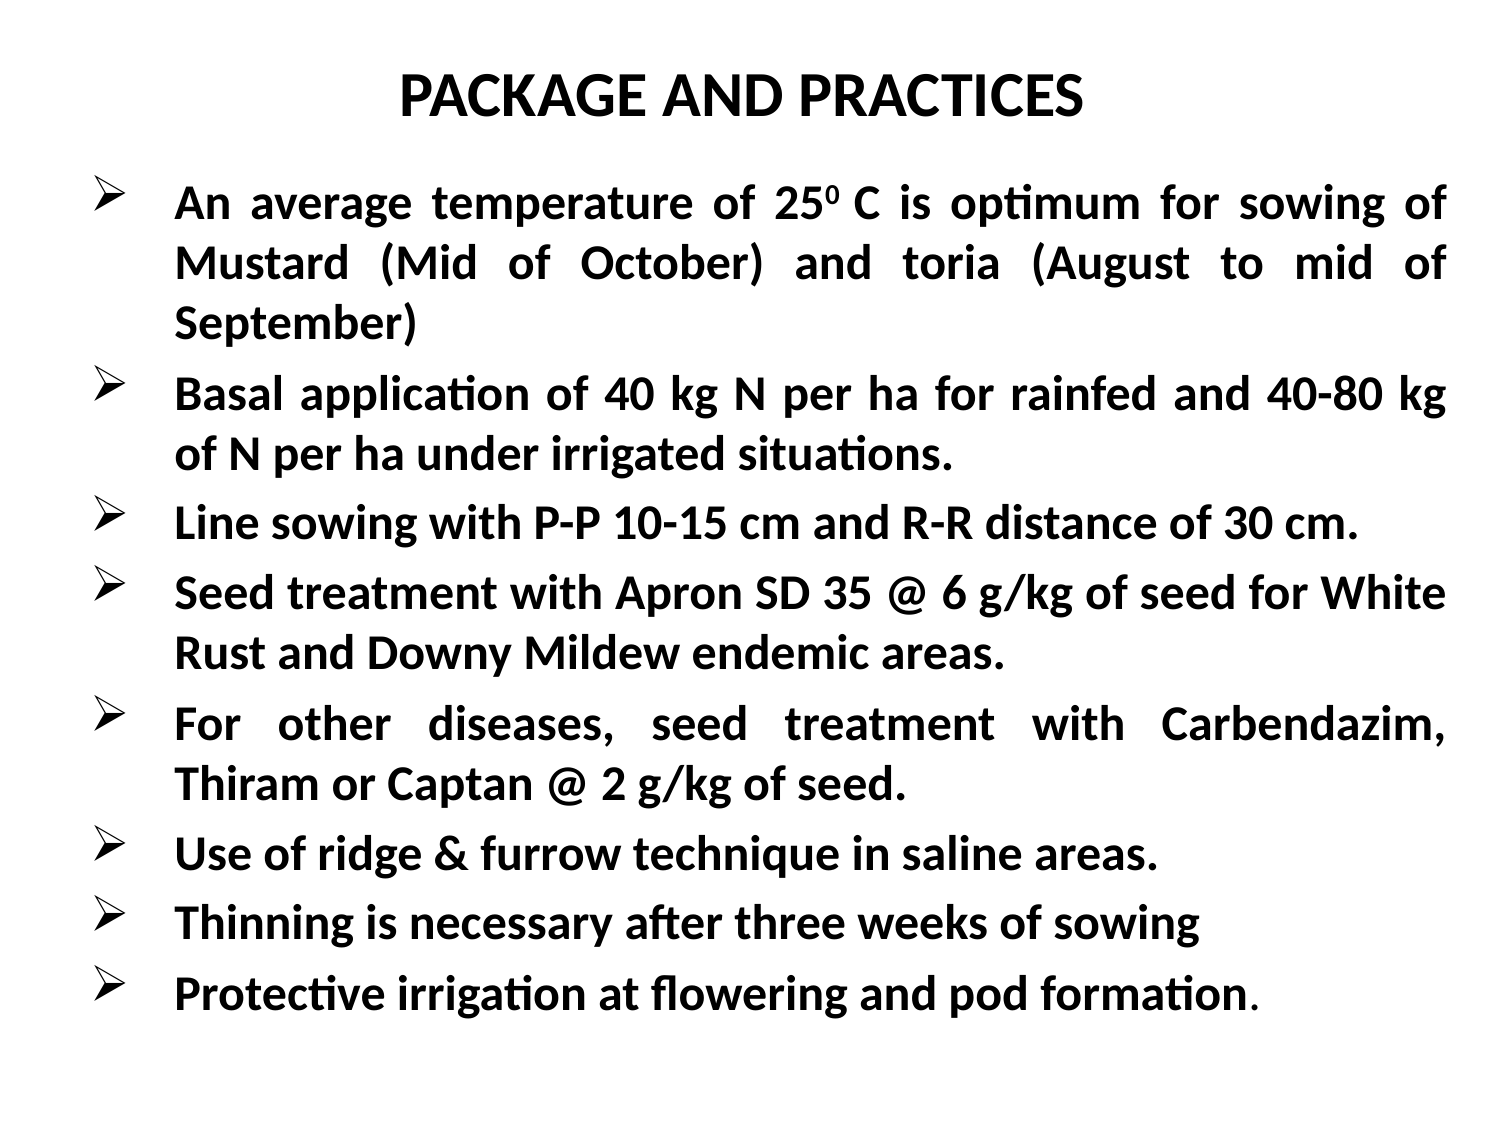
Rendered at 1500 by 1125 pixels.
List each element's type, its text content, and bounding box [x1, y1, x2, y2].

list An average temperature of 250 C is optimum for sowing of Mustard (Mid of October) and toria (August to mid of September) Basal application of 40 kg N per ha for rainfed and 40-80 kg of N per ha under irrigated situations. Line sowing with P-P 10-15 cm and R-R distance of 30 cm. Seed treatment with Apron SD 35 @ 6 g/kg of seed for White Rust and Downy Mildew endemic areas. For other diseases, seed treatment with Carbendazim, Thiram or Captan @ 2 g/kg of seed. Use of ridge & furrow technique in saline areas. Thinning is necessary after three weeks of sowing Protective irrigation at flowering and pod formation. [75, 162, 1463, 1088]
title PACKAGE AND PRACTICES [75, 45, 1425, 138]
